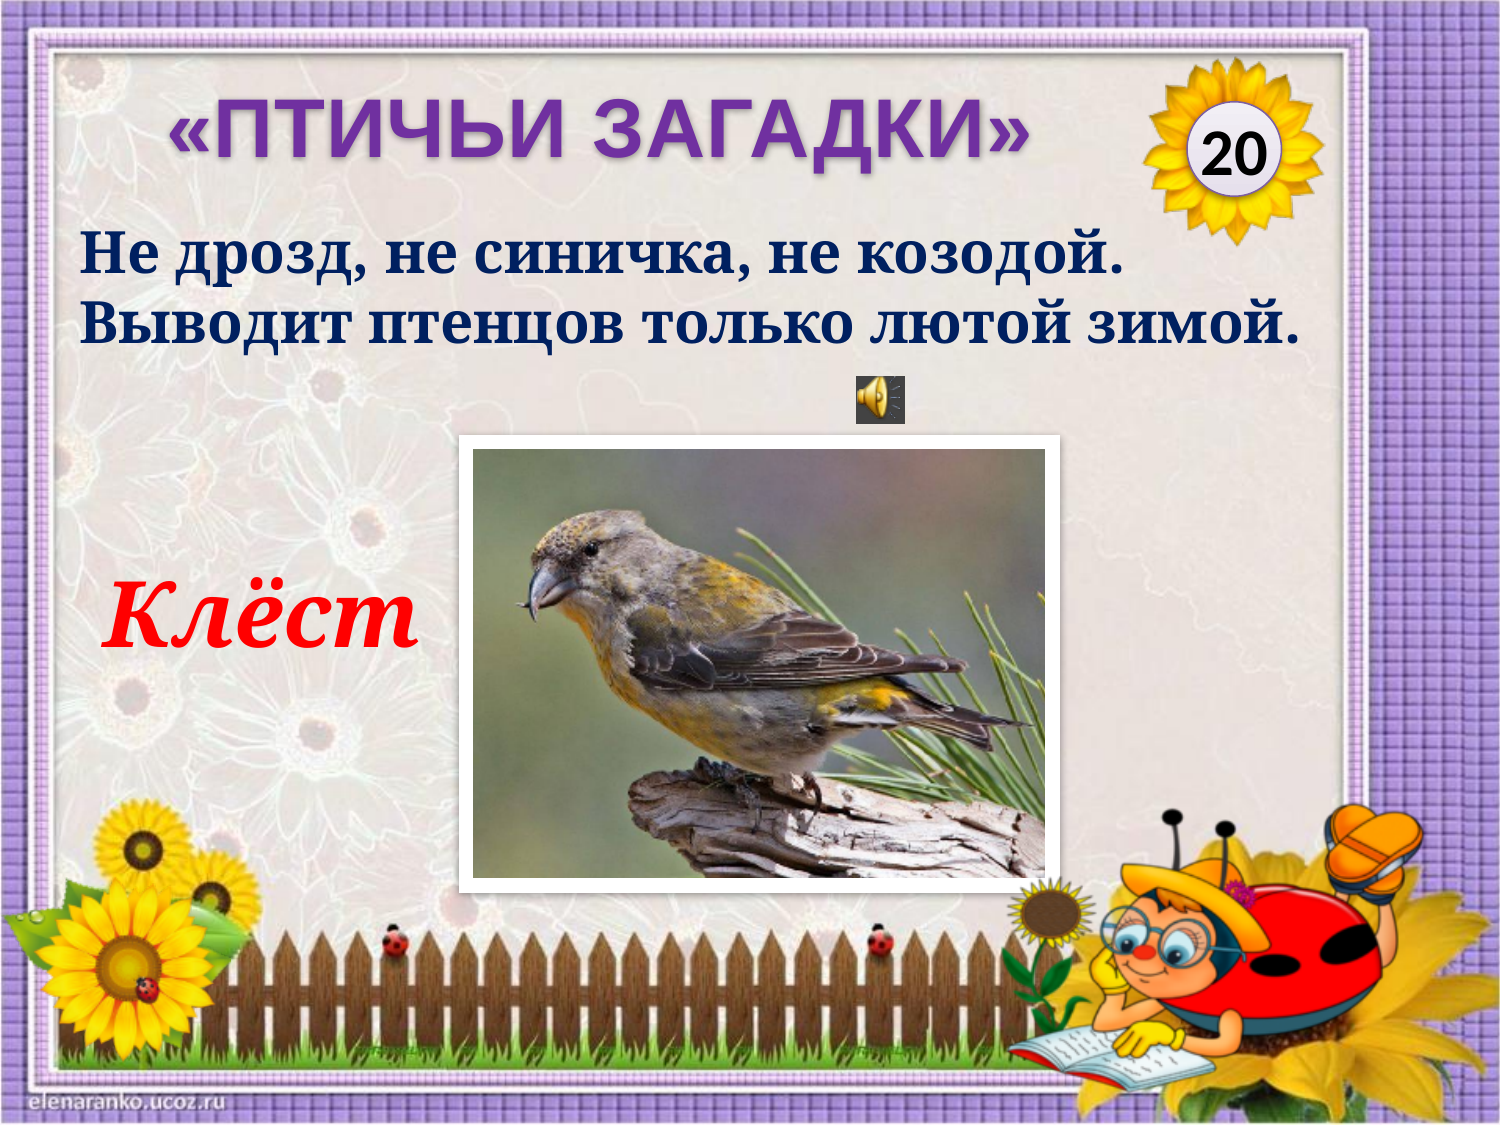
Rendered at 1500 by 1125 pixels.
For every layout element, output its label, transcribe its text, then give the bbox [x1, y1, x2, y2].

text_box Не дрозд, не синичка, не козодой. Выводит птенцов только лютой зимой. [64, 208, 1317, 363]
picture [0, 0, 1500, 1125]
text_box Клёст [64, 548, 453, 674]
text_box «ПТИЧЬИ ЗАГАДКИ» [86, 66, 1115, 183]
